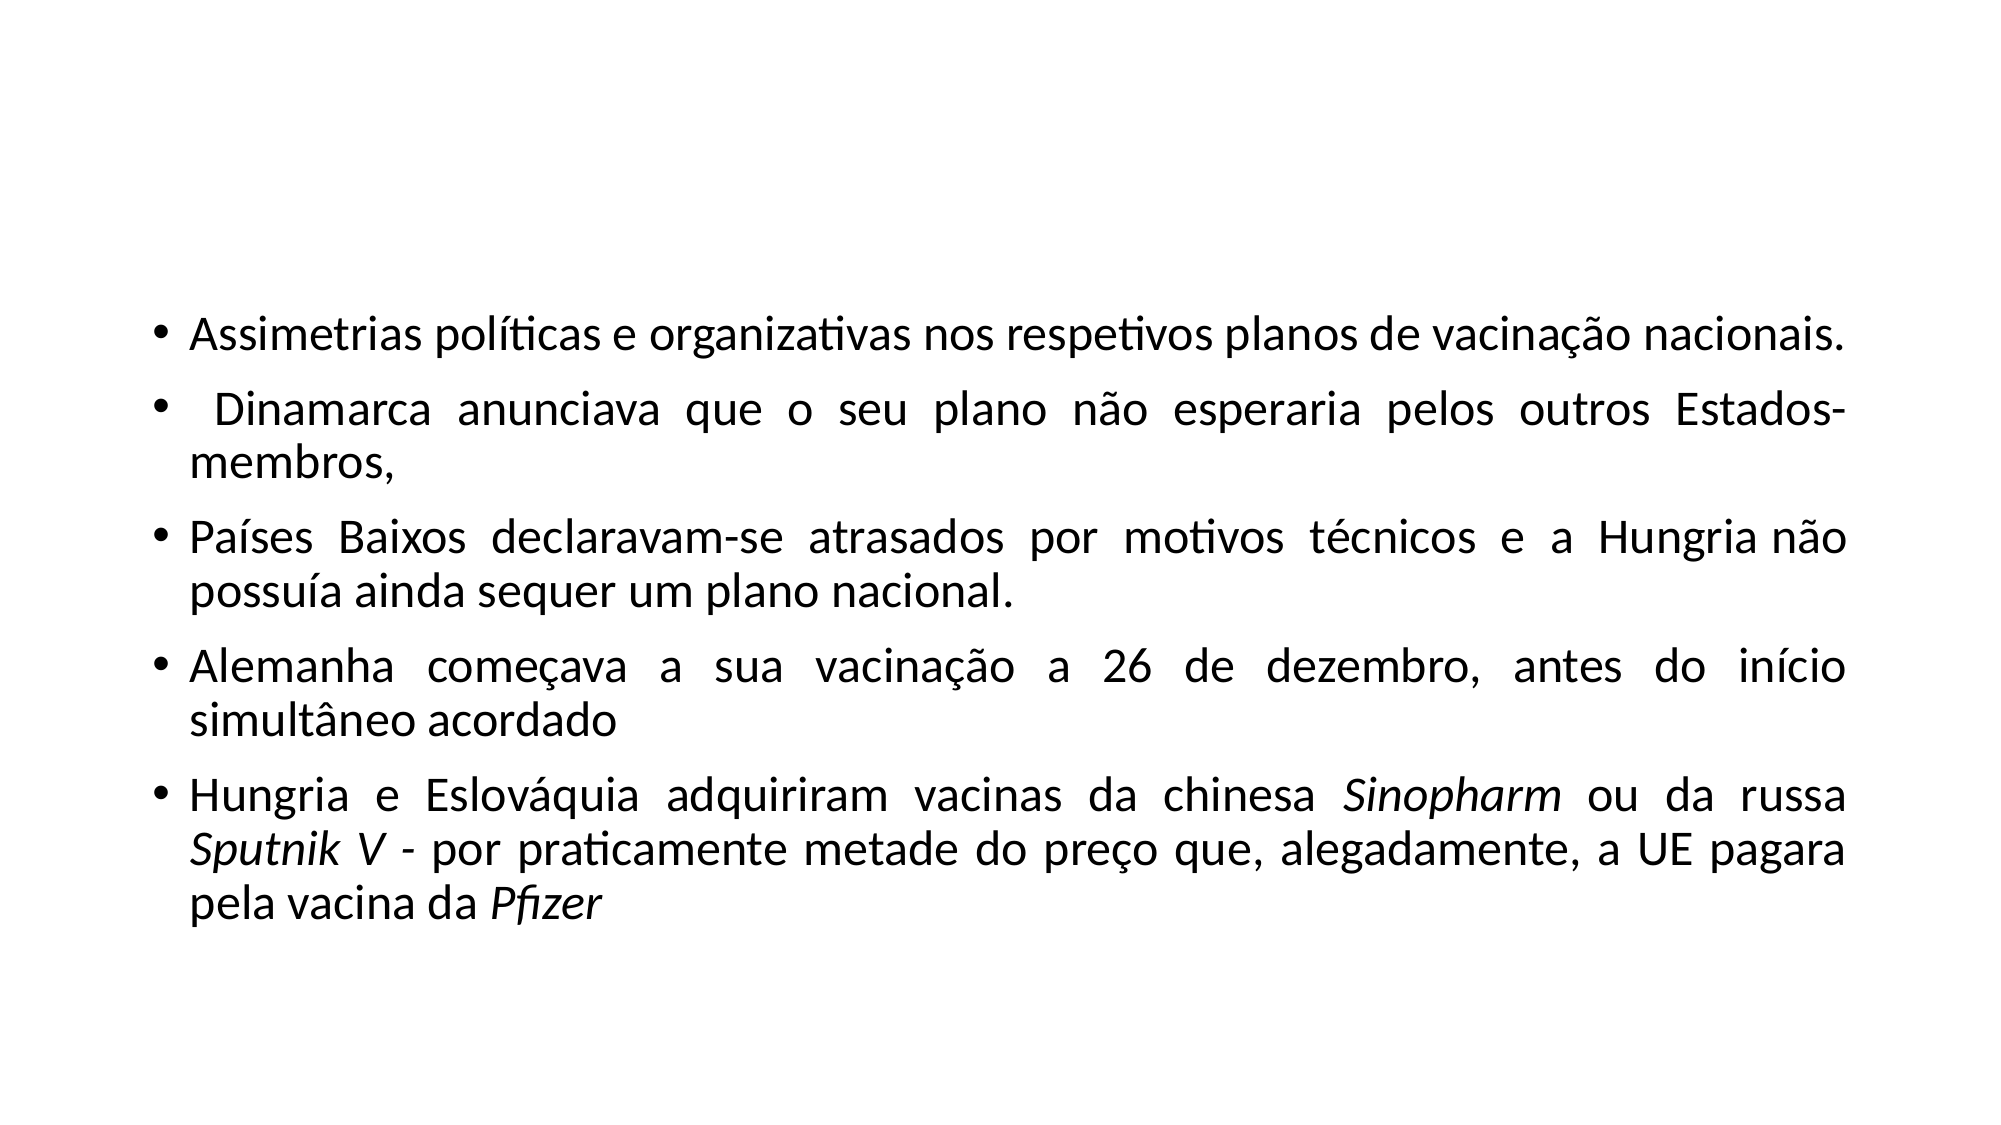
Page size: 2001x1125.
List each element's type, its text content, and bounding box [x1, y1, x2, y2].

list Assimetrias políticas e organizativas nos respetivos planos de vacinação nacionais. Dinamarca anunciava que o seu plano não esperaria pelos outros Estados-membros, Países Baixos declaravam-se atrasados por motivos técnicos e a Hungria não possuía ainda sequer um plano nacional. Alemanha começava a sua vacinação a 26 de dezembro, antes do início simultâneo acordado Hungria e Eslováquia adquiriram vacinas da chinesa Sinopharm ou da russa Sputnik V - por praticamente metade do preço que, alegadamente, a UE pagara pela vacina da Pfizer [137, 299, 1863, 1014]
